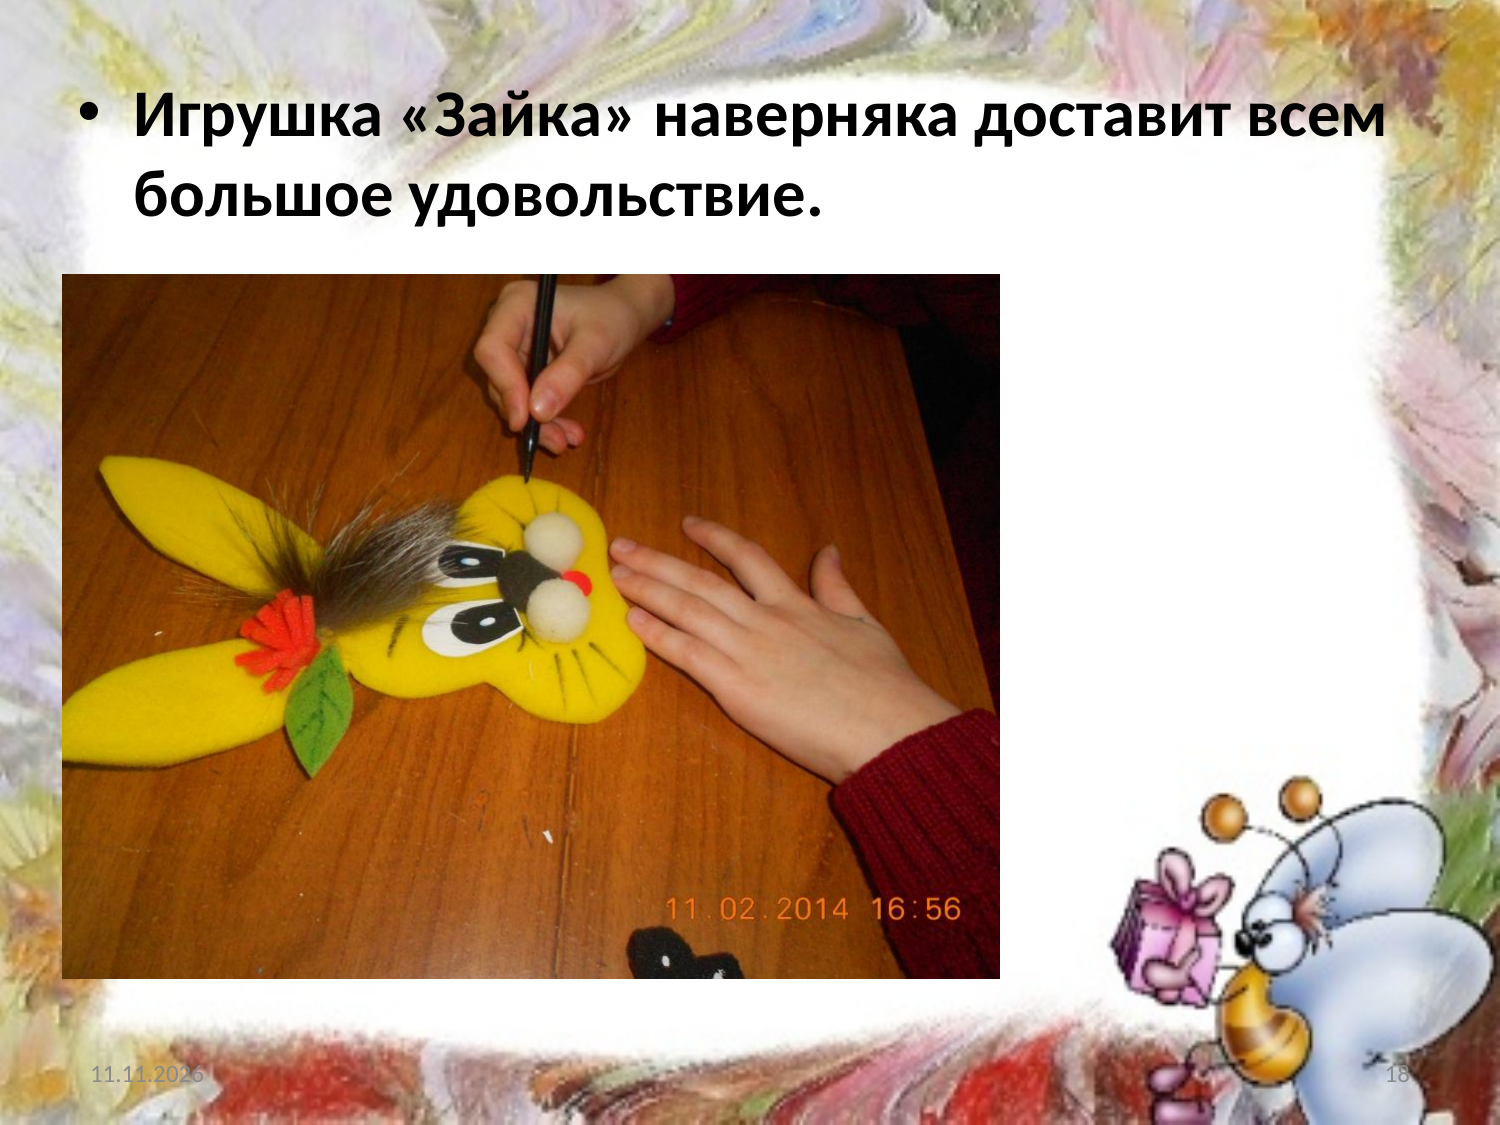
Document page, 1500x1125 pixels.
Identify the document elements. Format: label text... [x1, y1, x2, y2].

list Игрушка «Зайка» наверняка доставит всем большое удовольствие. [62, 62, 1413, 313]
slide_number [75, 1042, 425, 1103]
picture [0, 0, 1500, 1125]
slide_number 18 [1074, 1042, 1425, 1103]
